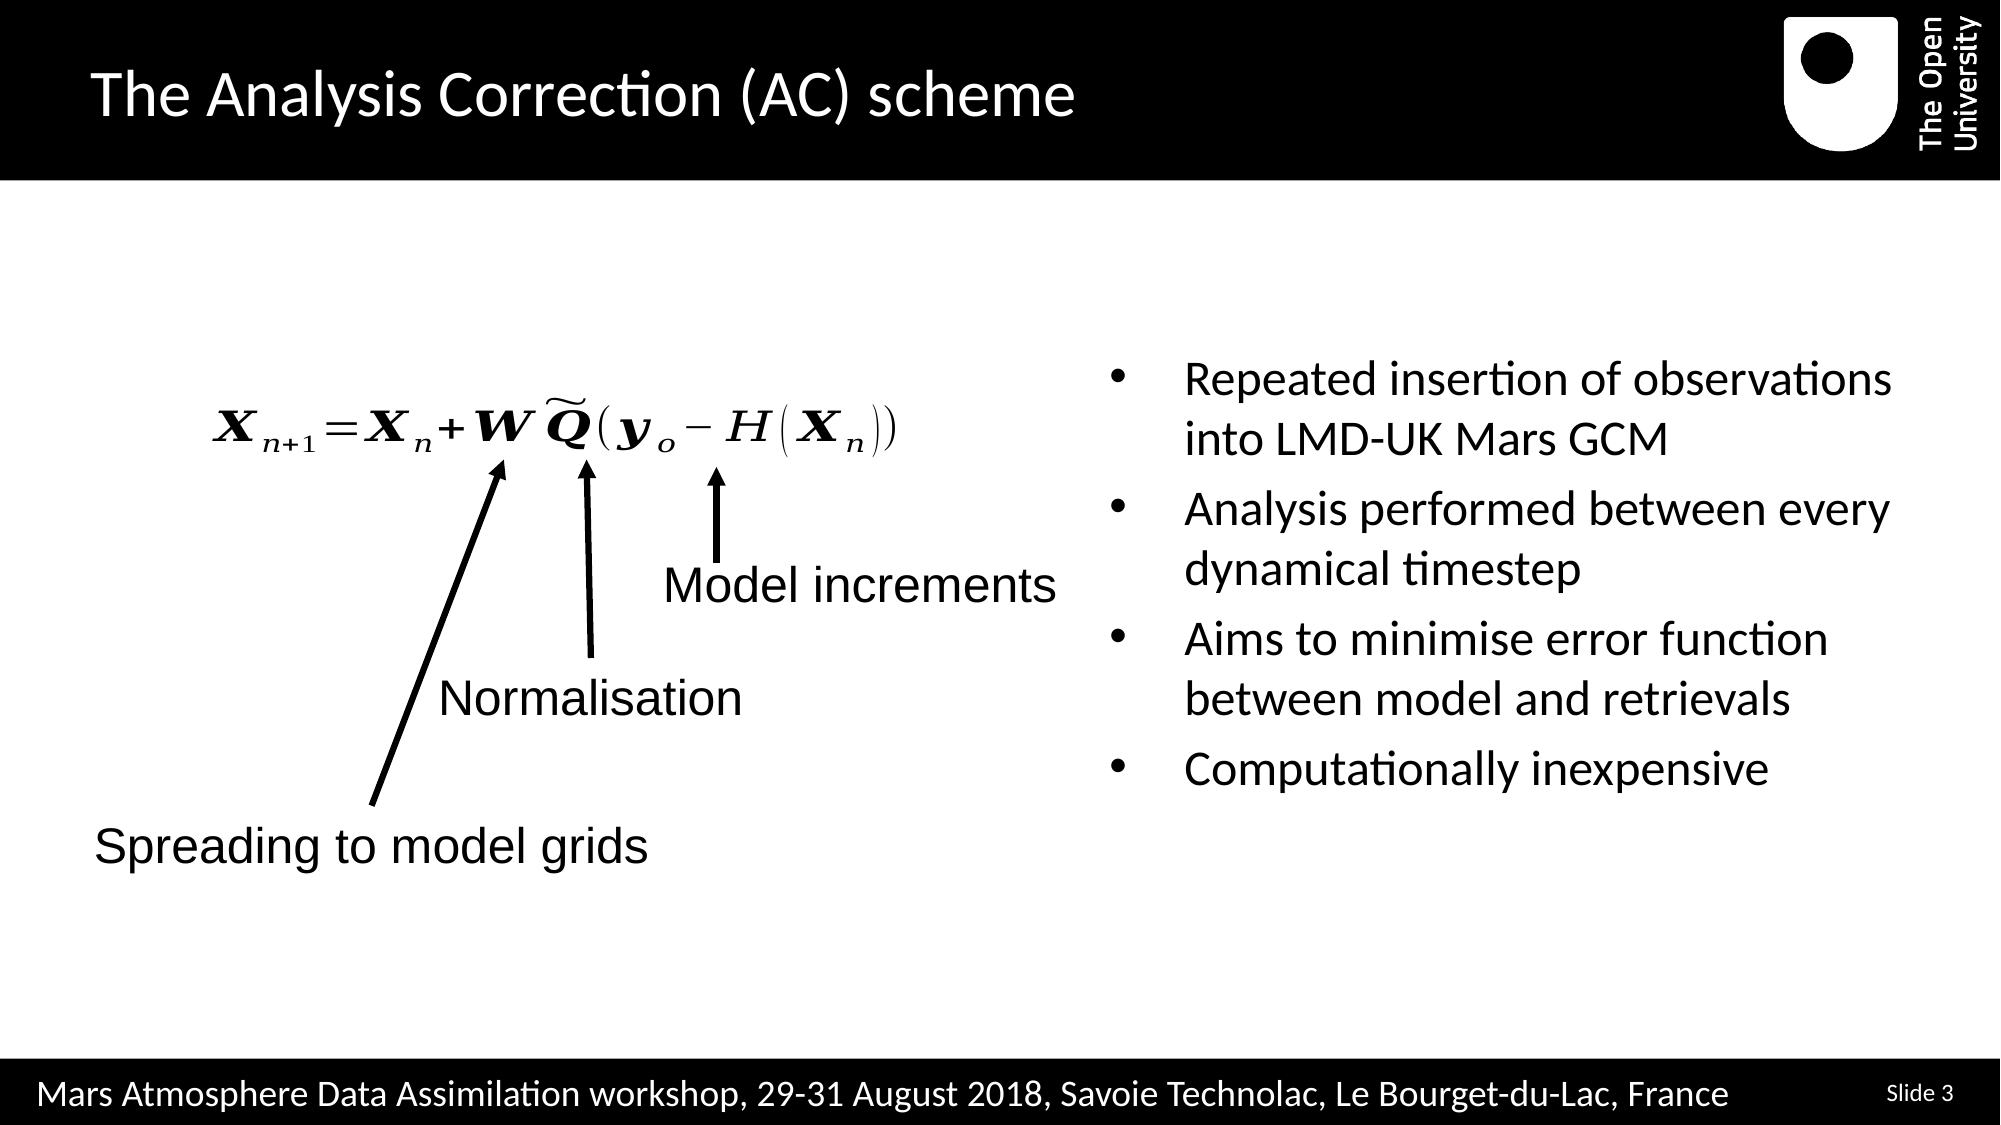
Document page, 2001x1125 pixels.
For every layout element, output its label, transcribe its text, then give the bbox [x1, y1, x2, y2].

title The Analysis Correction (AC) scheme [75, 19, 1718, 161]
text_box Repeated insertion of observations into LMD-UK Mars GCM Analysis performed between every dynamical timestep Aims to minimise error function between model and retrievals Computationally inexpensive [1094, 338, 1945, 994]
text_box Normalisation [509, 657, 759, 733]
text_box Spreading to model grids [78, 805, 665, 881]
picture [1779, 11, 1985, 165]
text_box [586, 459, 592, 659]
text_box Model increments [648, 544, 1073, 620]
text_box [371, 459, 505, 806]
